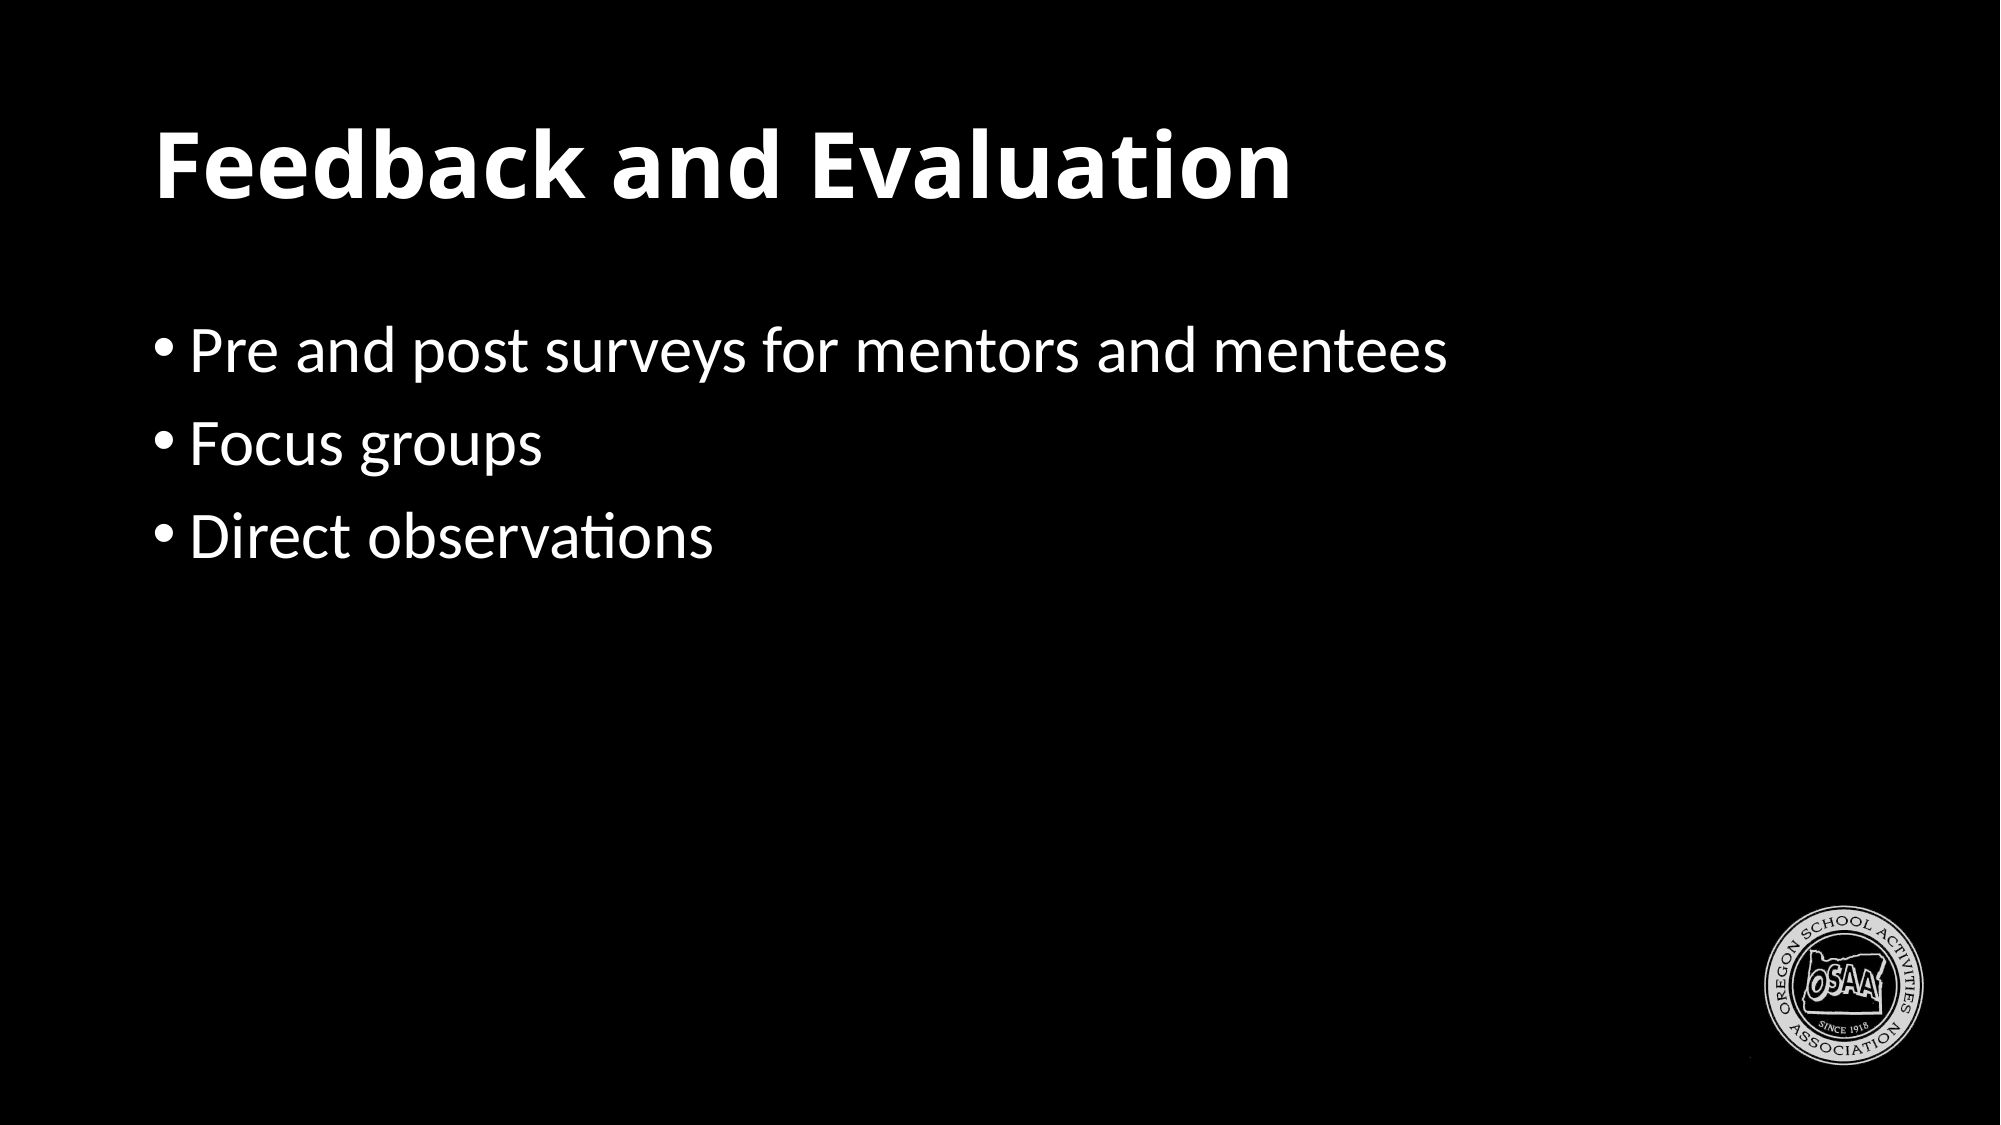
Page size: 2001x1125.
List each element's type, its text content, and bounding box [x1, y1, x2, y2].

list Pre and post surveys for mentors and mentees Focus groups Direct observations [137, 307, 1863, 625]
title Feedback and Evaluation [137, 59, 1863, 278]
